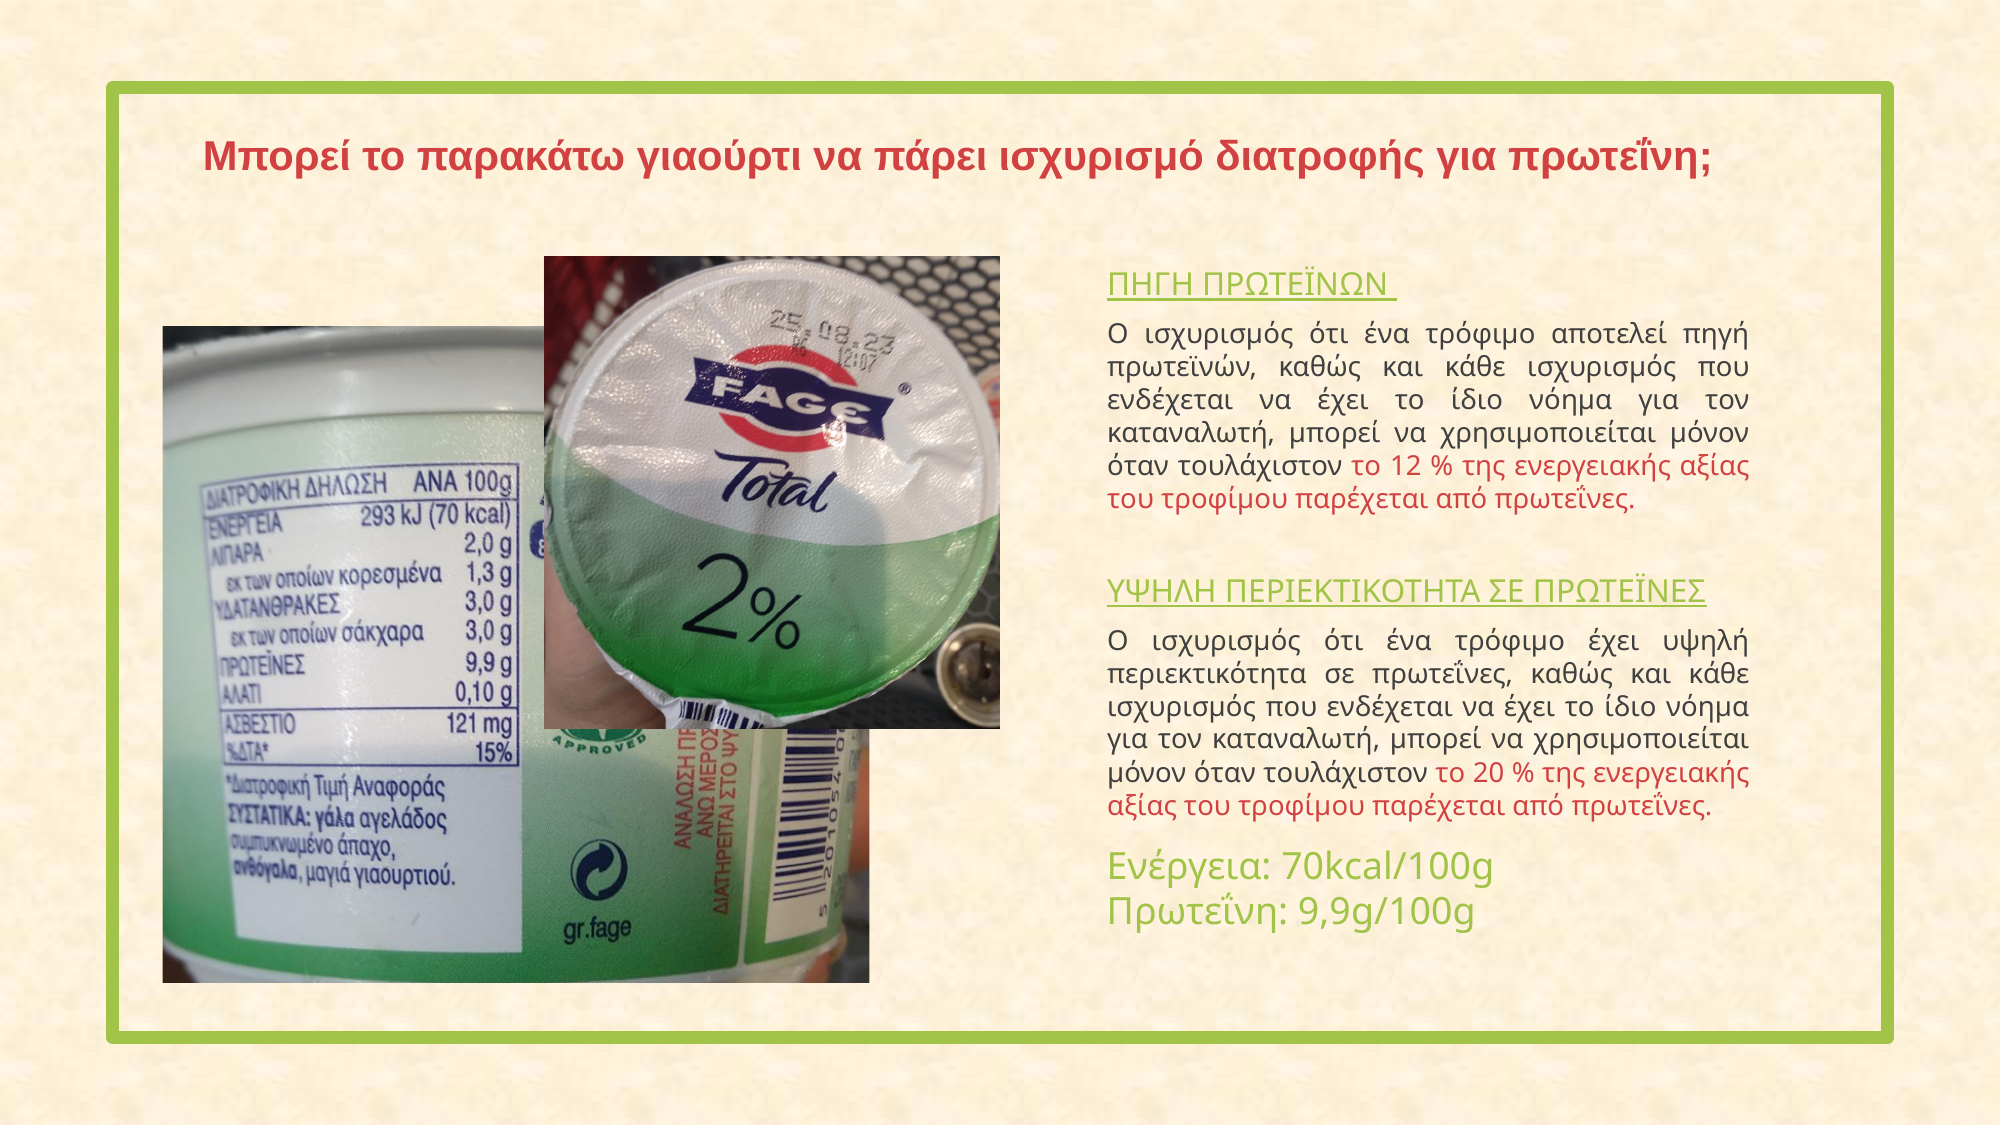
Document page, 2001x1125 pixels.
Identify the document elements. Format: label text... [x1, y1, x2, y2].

text_box Ενέργεια: 70kcal/100g Πρωτεΐνη: 9,9g/100g [1091, 834, 2000, 939]
text_box Μπορεί το παρακάτω γιαούρτι να πάρει ισχυρισμό διατροφής για πρωτεΐνη; [182, 90, 1981, 216]
text_box ΠΗΓΗ ΠΡΩΤΕΪΝΩΝ Ο ισχυρισμός ότι ένα τρόφιμο αποτελεί πηγή πρωτεϊνών, καθώς και κάθε ισχυρισμός που ενδέχεται να έχει το ίδιο νόημα για τον καταναλωτή, μπορεί να χρησιμοποιείται μόνον όταν τουλάχιστον το 12 % της ενεργειακής αξίας του τροφίμου παρέχεται από πρωτεΐνες. ΥΨΗΛΗ ΠΕΡΙΕΚΤΙΚΟΤΗΤΑ ΣΕ ΠΡΩΤΕΪΝΕΣ Ο ισχυρισμός ότι ένα τρόφιμο έχει υψηλή περιεκτικότητα σε πρωτεΐνες, καθώς και κάθε ισχυρισμός που ενδέχεται να έχει το ίδιο νόημα για τον καταναλωτή, μπορεί να χρησιμοποιείται μόνον όταν τουλάχιστον το 20 % της ενεργειακής αξίας του τροφίμου παρέχεται από πρωτεΐνες. [1091, 256, 1765, 834]
picture [0, 0, 2001, 1125]
